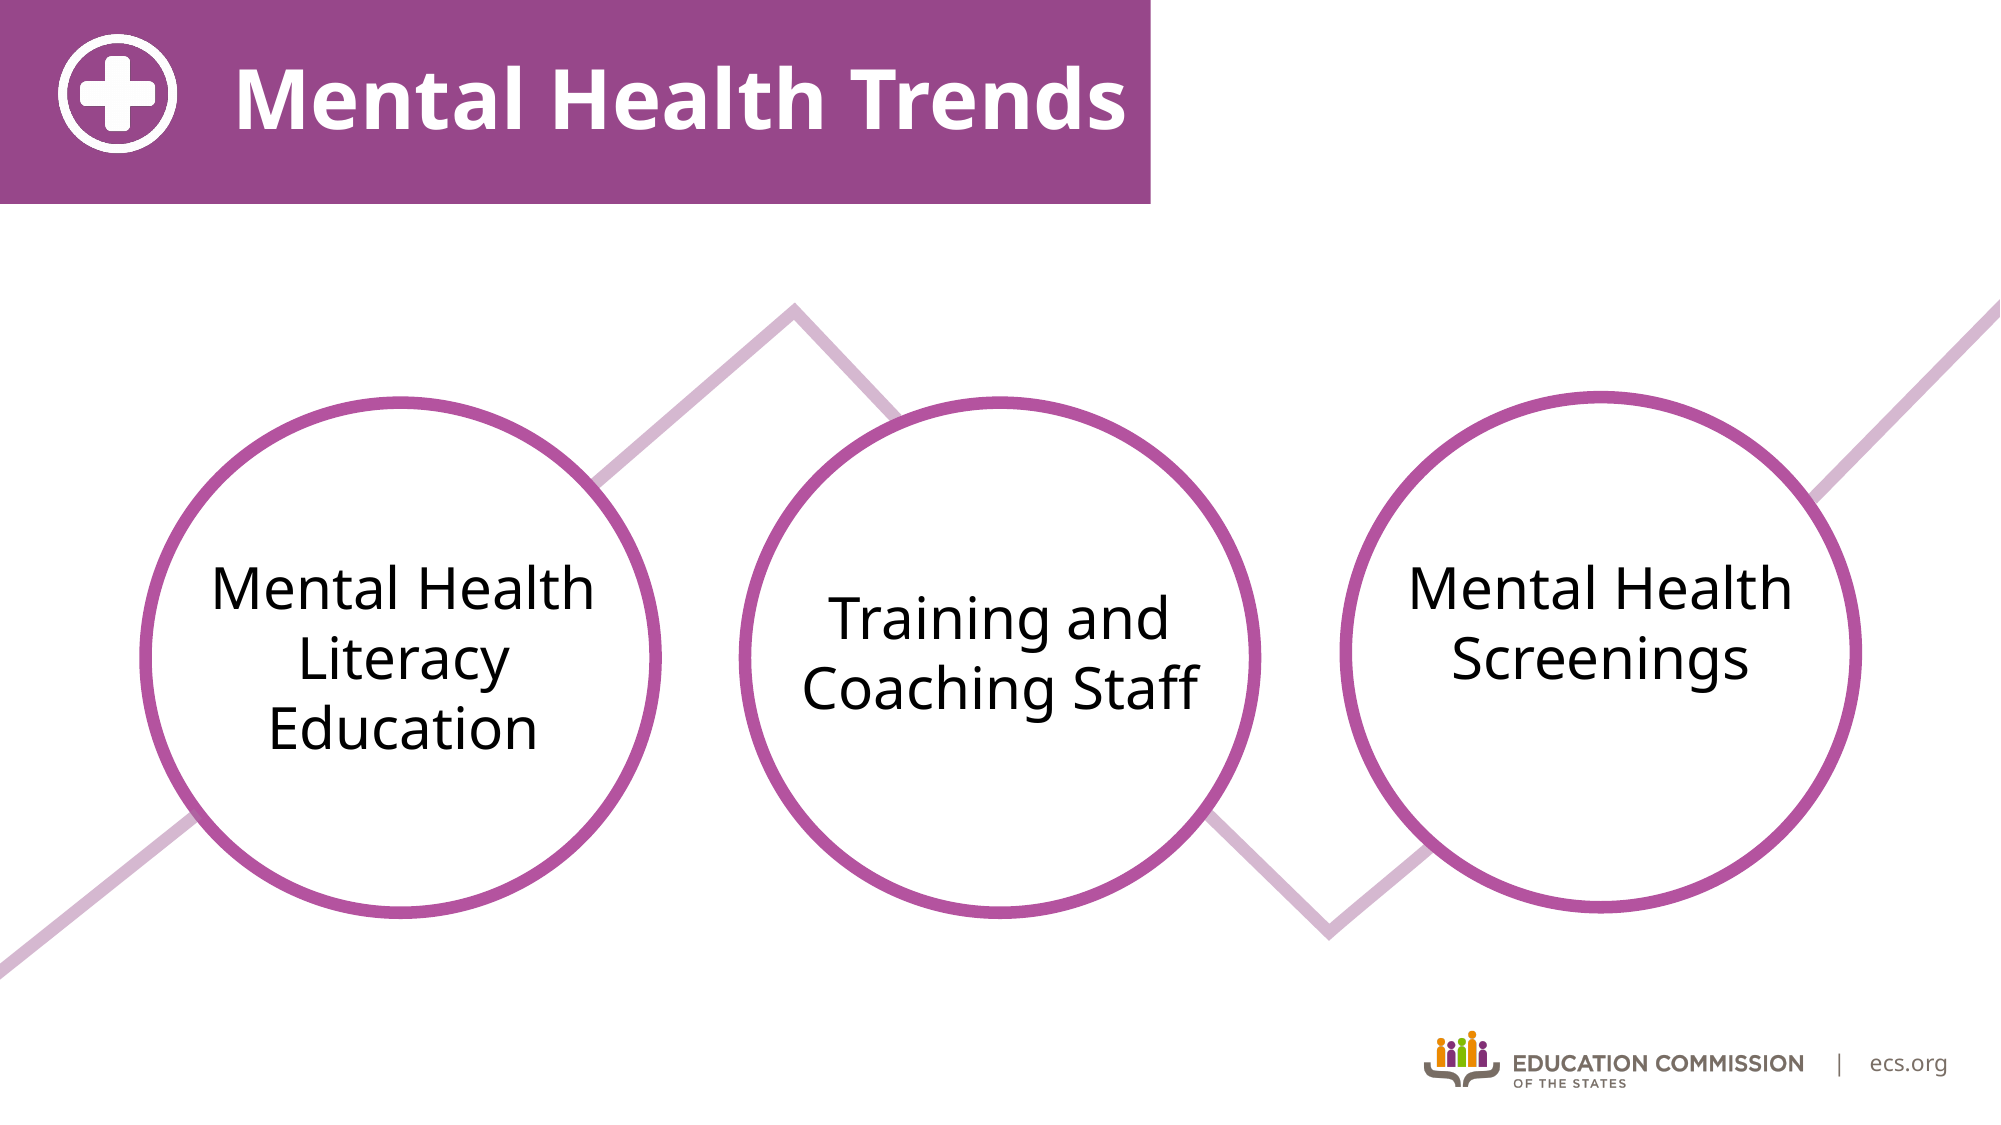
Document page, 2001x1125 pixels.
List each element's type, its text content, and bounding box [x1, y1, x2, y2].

text_box [1345, 397, 1856, 908]
text_box [744, 402, 1256, 913]
picture [1406, 1014, 1819, 1104]
text_box [1207, 814, 1433, 933]
text_box [145, 570, 161, 746]
text_box [0, 0, 1151, 204]
text_box [646, 588, 656, 727]
text_box Mental Health Literacy Education [161, 541, 646, 771]
text_box [592, 311, 897, 486]
text_box [173, 402, 628, 541]
text_box [172, 771, 629, 913]
picture [42, 18, 193, 169]
title Mental Health Trends [212, 29, 1469, 176]
